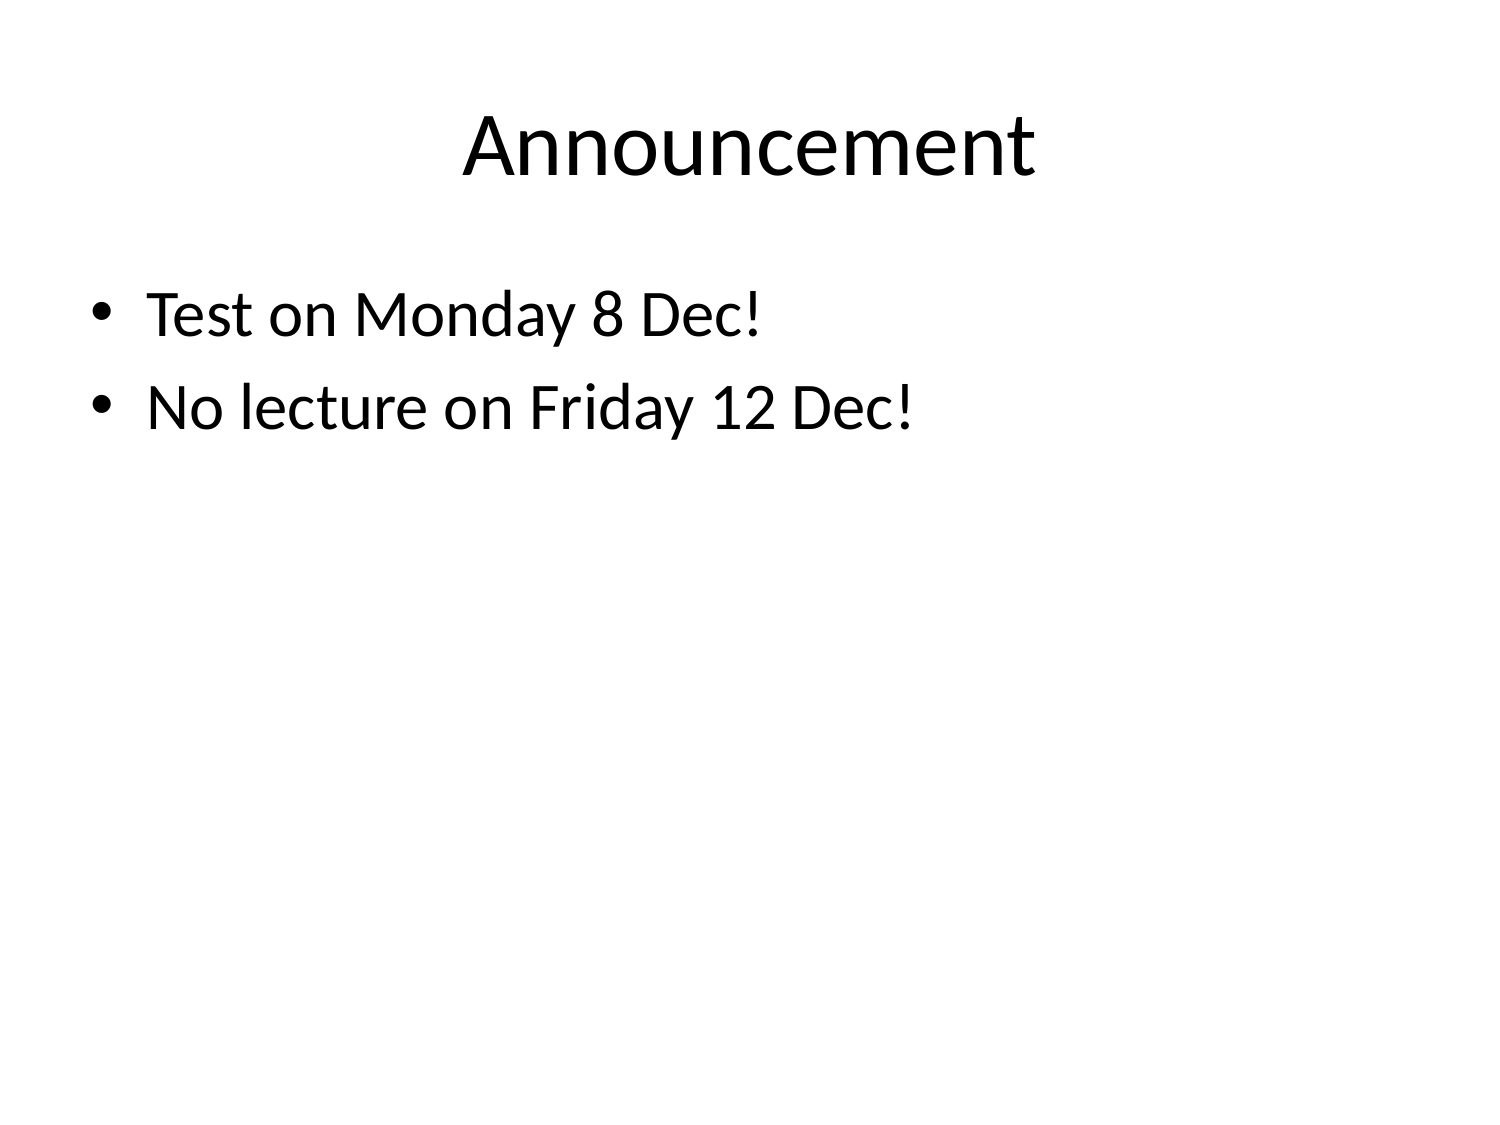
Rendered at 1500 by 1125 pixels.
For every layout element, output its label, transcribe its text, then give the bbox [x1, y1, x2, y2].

list Test on Monday 8 Dec! No lecture on Friday 12 Dec! [75, 262, 1425, 1005]
title Announcement [75, 45, 1425, 233]
